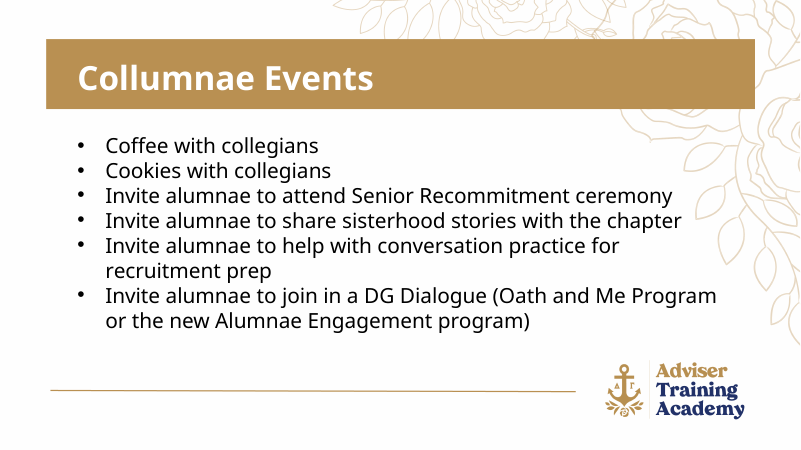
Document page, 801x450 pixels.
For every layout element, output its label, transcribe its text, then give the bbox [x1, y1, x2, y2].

list Coffee with collegians Cookies with collegians Invite alumnae to attend Senior Recommitment ceremony Invite alumnae to share sisterhood stories with the chapter Invite alumnae to help with conversation practice for recruitment prep Invite alumnae to join in a DG Dialogue (Oath and Me Program or the new Alumnae Engagement program) [62, 125, 738, 350]
picture [0, 0, 801, 450]
list Collumnae Events [62, 50, 738, 100]
